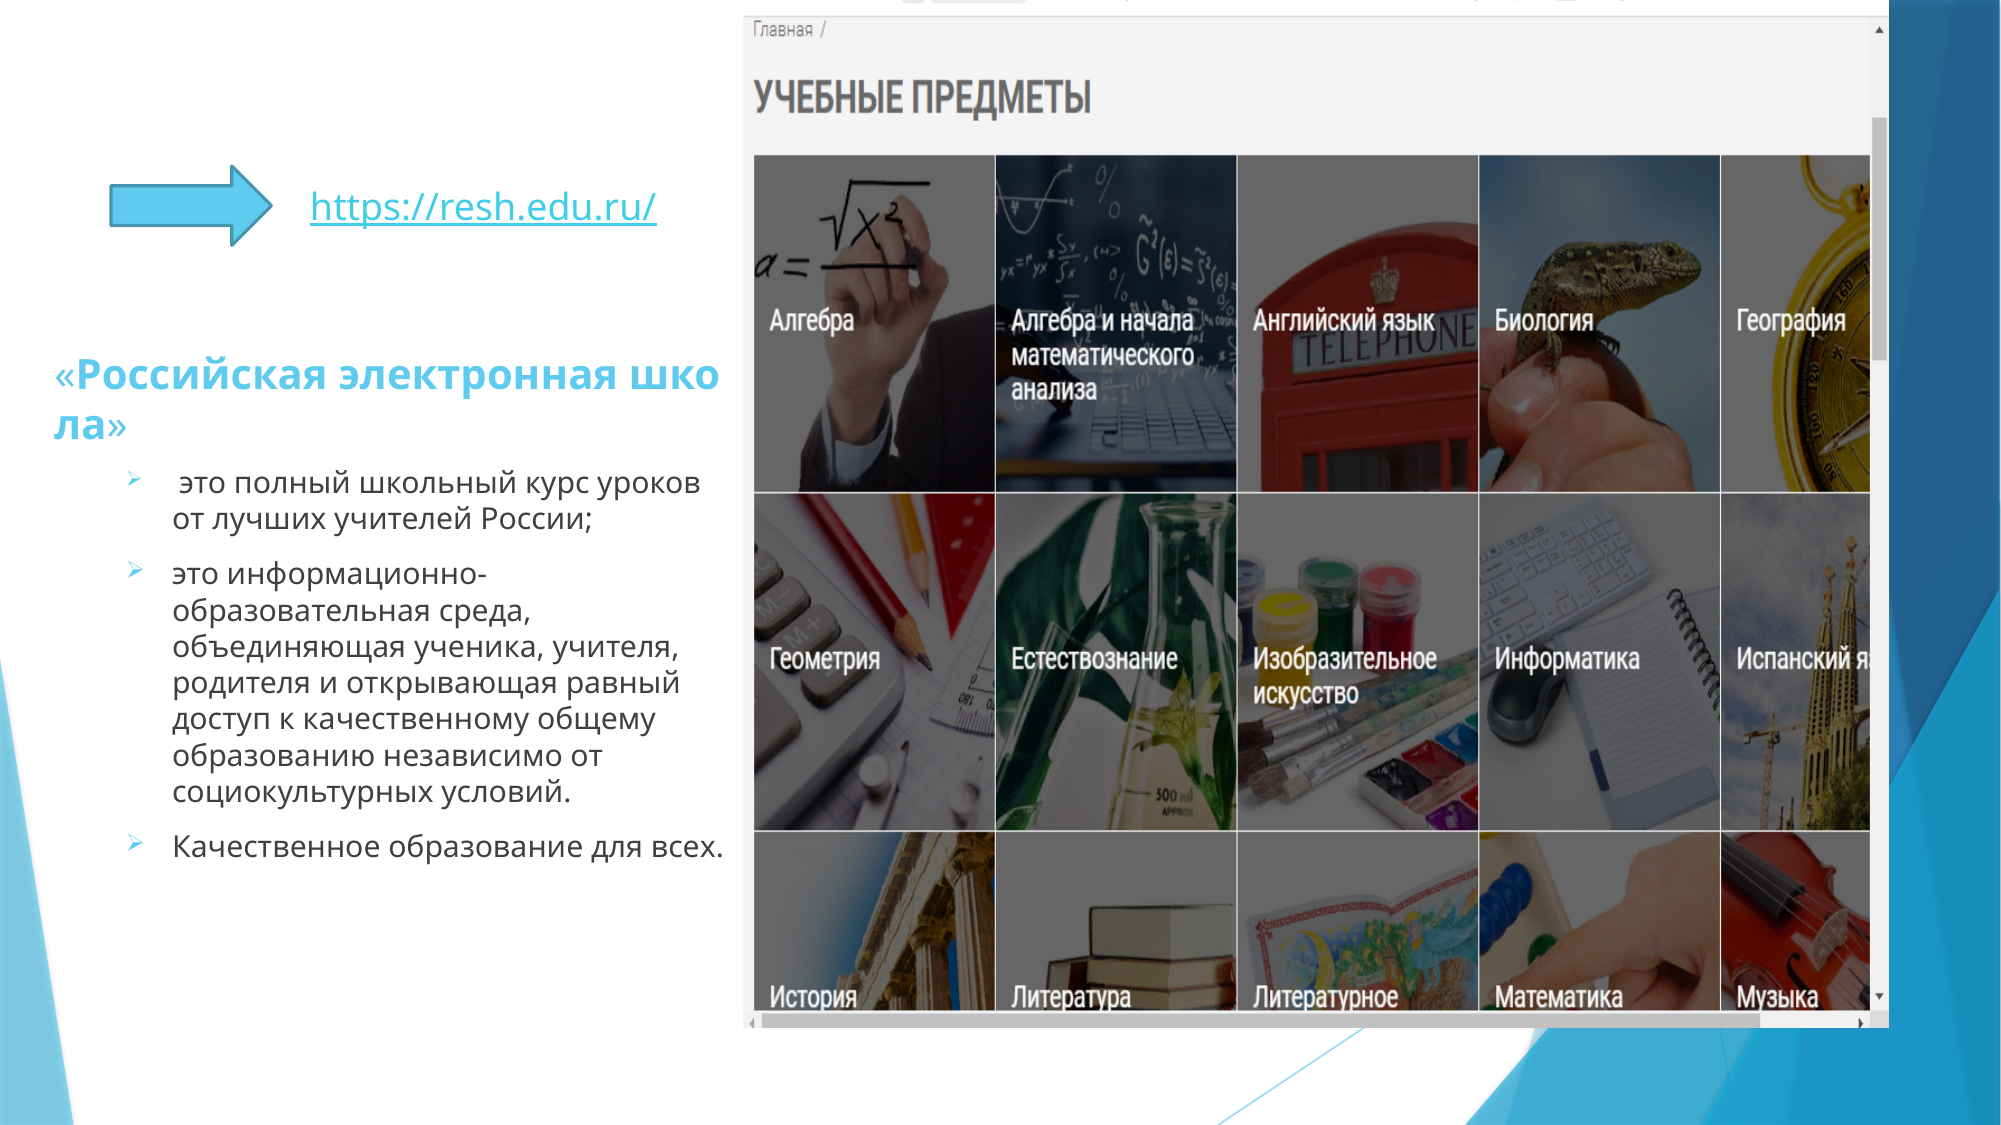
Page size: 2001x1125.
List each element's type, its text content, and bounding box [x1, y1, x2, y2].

text_box https://resh.edu.ru/ [295, 175, 672, 242]
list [742, 0, 1890, 1028]
text_box [109, 164, 273, 247]
title «Российская электронная школа» [39, 245, 738, 456]
list это полный школьный курс уроков от лучших учителей России; это информационно-образовательная среда, объединяющая ученика, учителя, родителя и открывающая равный доступ к качественному общему образованию независимо от социокультурных условий. Качественное образование для всех. [111, 455, 738, 880]
